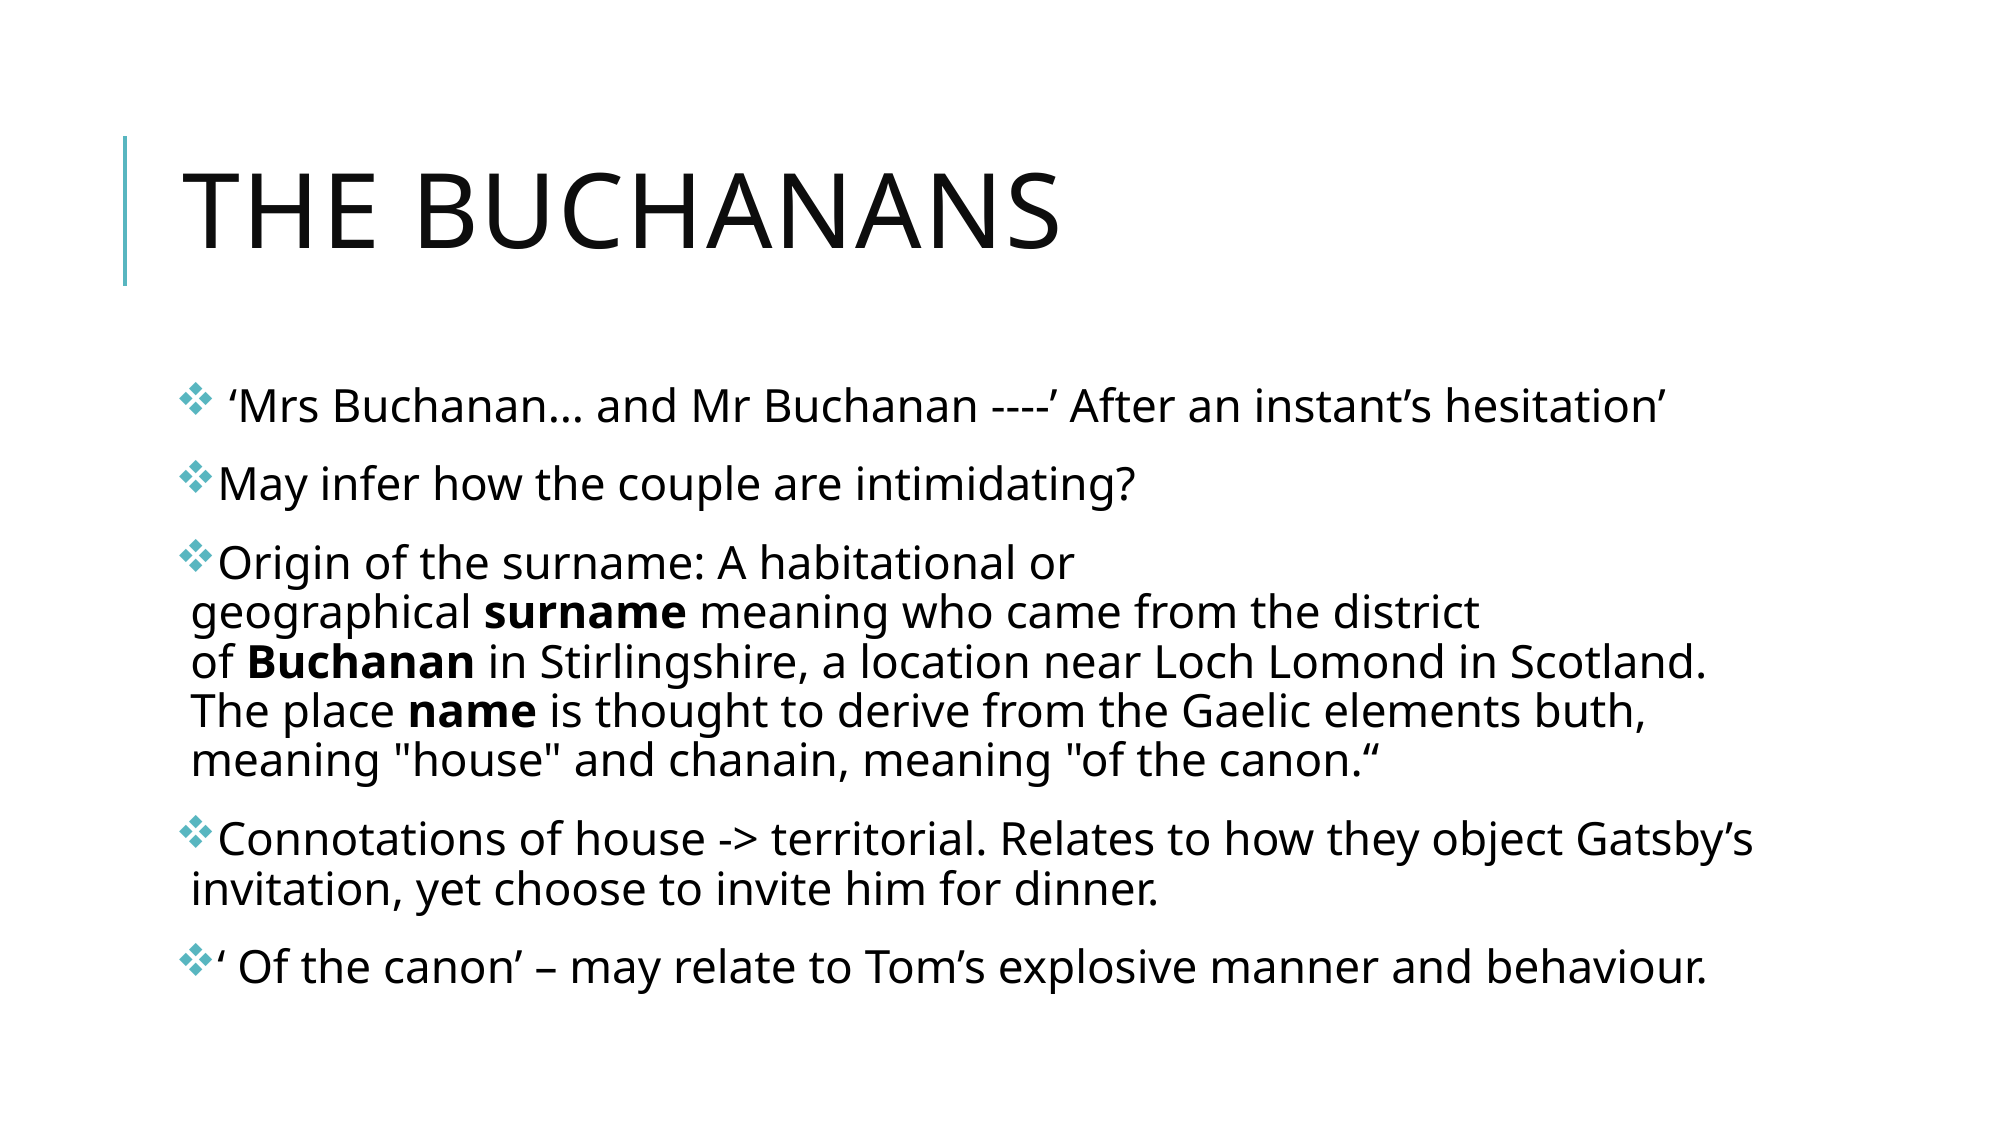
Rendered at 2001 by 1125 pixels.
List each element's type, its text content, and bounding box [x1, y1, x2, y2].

list ‘Mrs Buchanan… and Mr Buchanan ----’ After an instant’s hesitation’ May infer how the couple are intimidating? Origin of the surname: A habitational or geographical surname meaning who came from the district of Buchanan in Stirlingshire, a location near Loch Lomond in Scotland. The place name is thought to derive from the Gaelic elements buth, meaning "house" and chanain, meaning "of the canon.“ Connotations of house -> territorial. Relates to how they object Gatsby’s invitation, yet choose to invite him for dinner. ‘ Of the canon’ – may relate to Tom’s explosive manner and behaviour. [168, 375, 1763, 1035]
title The buchanans [168, 96, 1763, 342]
